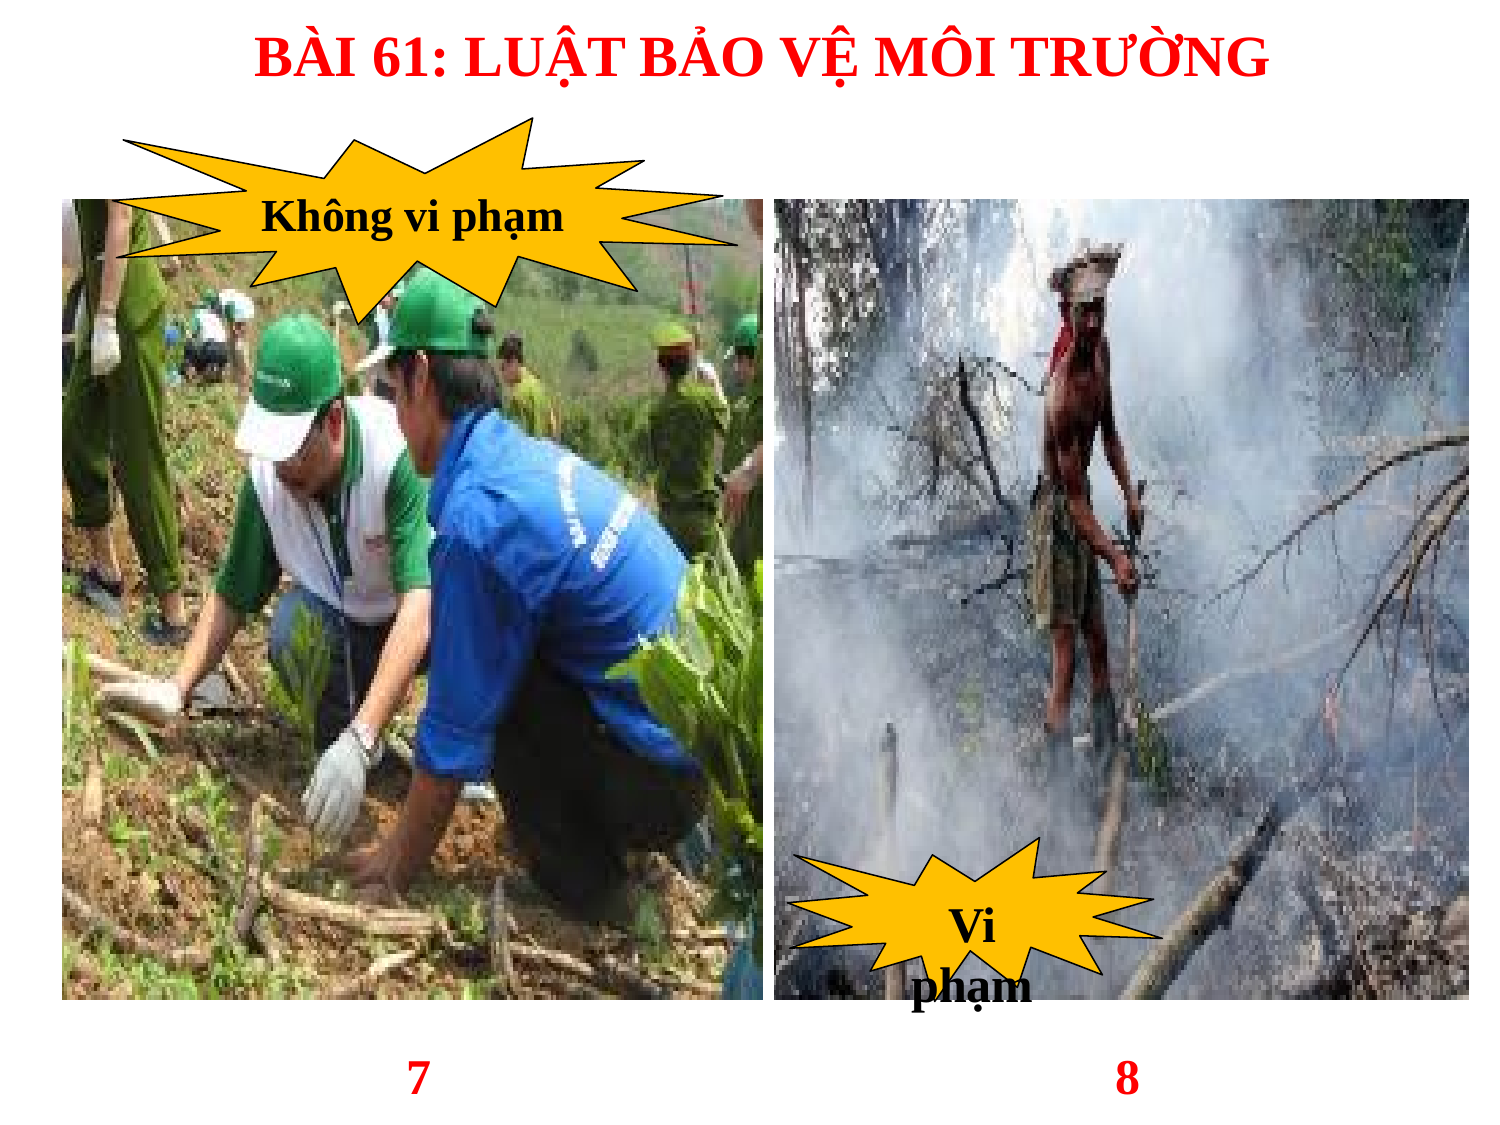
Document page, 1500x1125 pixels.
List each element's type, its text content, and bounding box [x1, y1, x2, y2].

text_box 8 [796, 1037, 1460, 1113]
picture [62, 199, 763, 1001]
text_box Không vi phạm [123, 117, 723, 198]
picture [774, 199, 1469, 1001]
text_box BÀI 61: LUẬT BẢO VỆ MÔI TRƯỜNG [12, 10, 1500, 96]
text_box 7 [87, 1037, 750, 1113]
